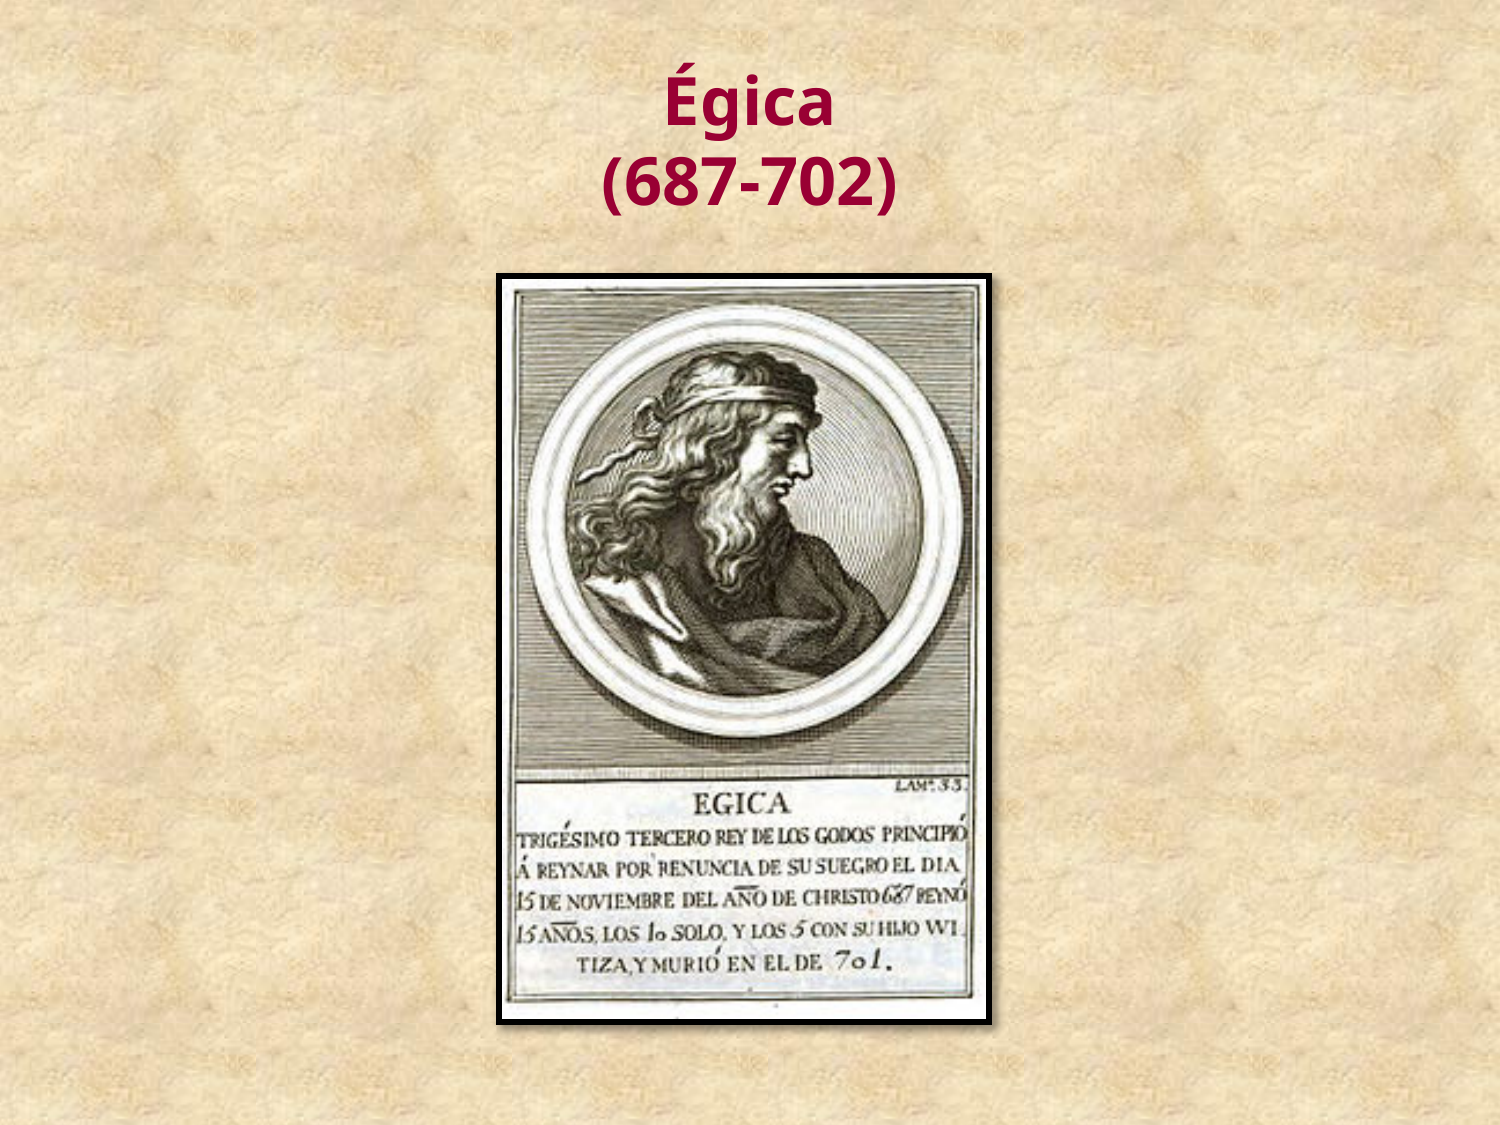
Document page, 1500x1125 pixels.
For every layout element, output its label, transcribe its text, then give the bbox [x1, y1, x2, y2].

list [501, 278, 987, 1020]
title Égica (687-702) [75, 45, 1425, 233]
picture [0, 0, 1500, 1125]
